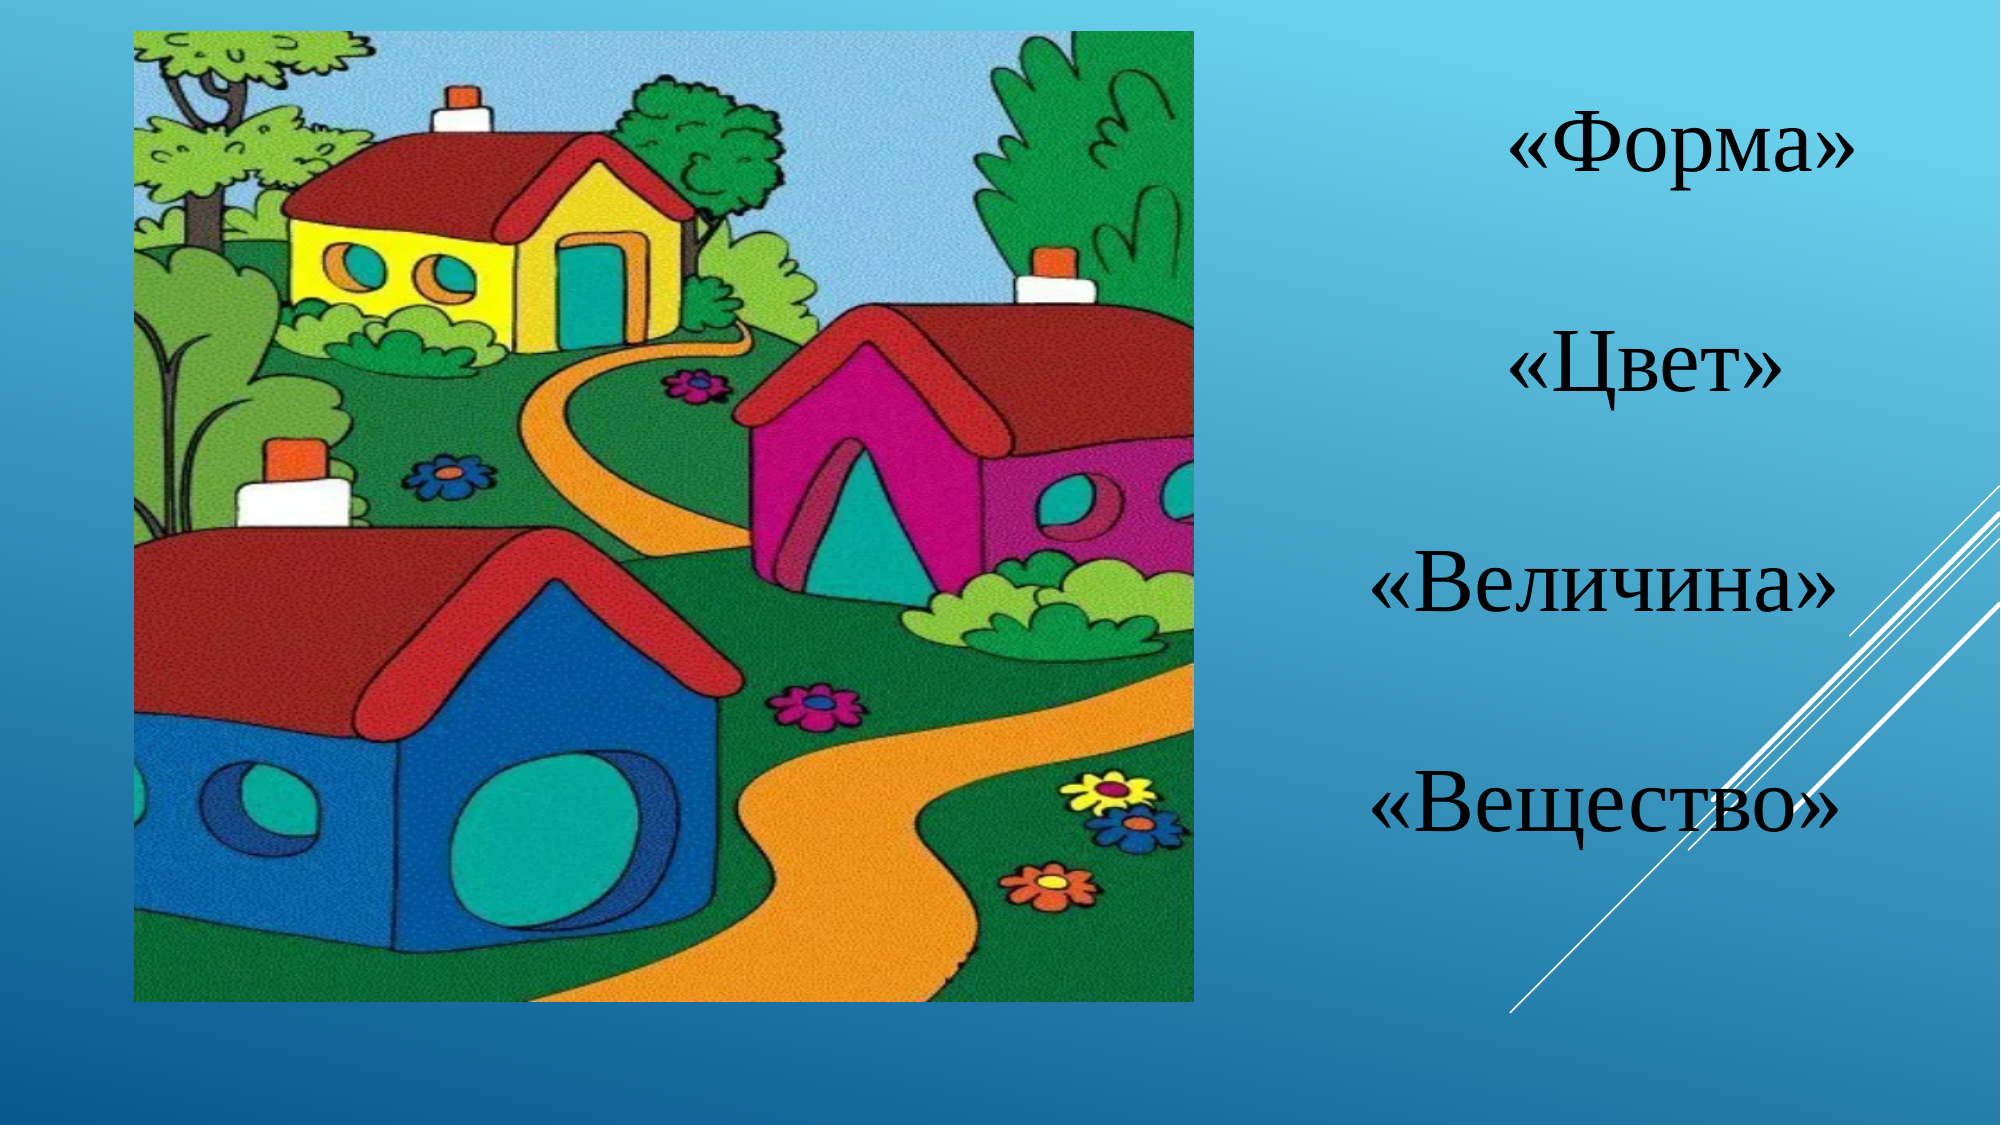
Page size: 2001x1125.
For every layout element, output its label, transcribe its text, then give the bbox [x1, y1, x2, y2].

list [133, 31, 1195, 1002]
text_box «Форма» «Цвет» «Величина» «Вещество» [1352, 72, 1888, 929]
